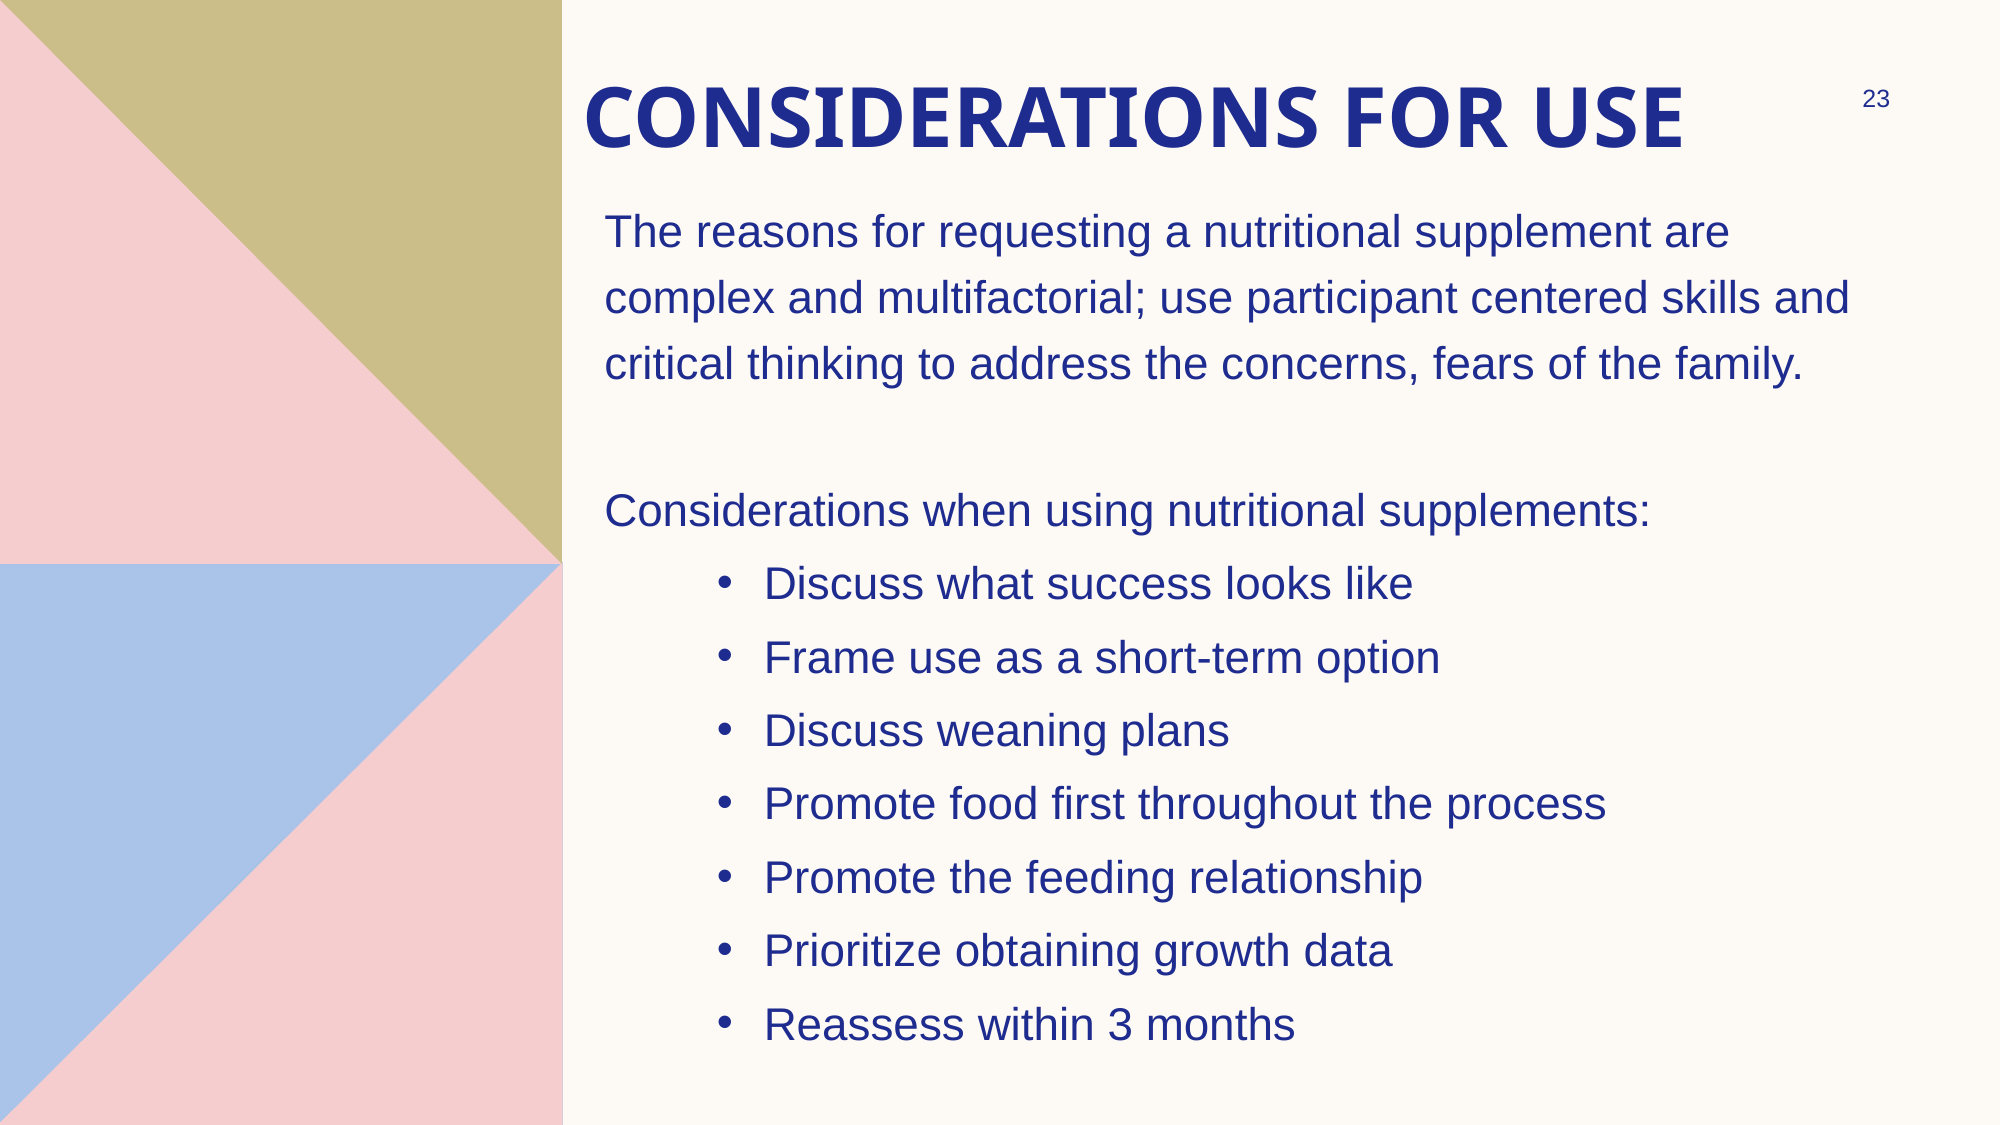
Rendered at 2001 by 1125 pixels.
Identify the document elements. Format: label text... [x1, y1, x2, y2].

list The reasons for requesting a nutritional supplement are complex and multifactorial; use participant centered skills and critical thinking to address the concerns, fears of the family. Considerations when using nutritional supplements: Discuss what success looks like Frame use as a short-term option Discuss weaning plans Promote food first throughout the process Promote the feeding relationship Prioritize obtaining growth data Reassess within 3 months [589, 183, 1929, 1064]
slide_number 23 [1795, 75, 1958, 120]
title Considerations for use [566, 56, 1981, 183]
